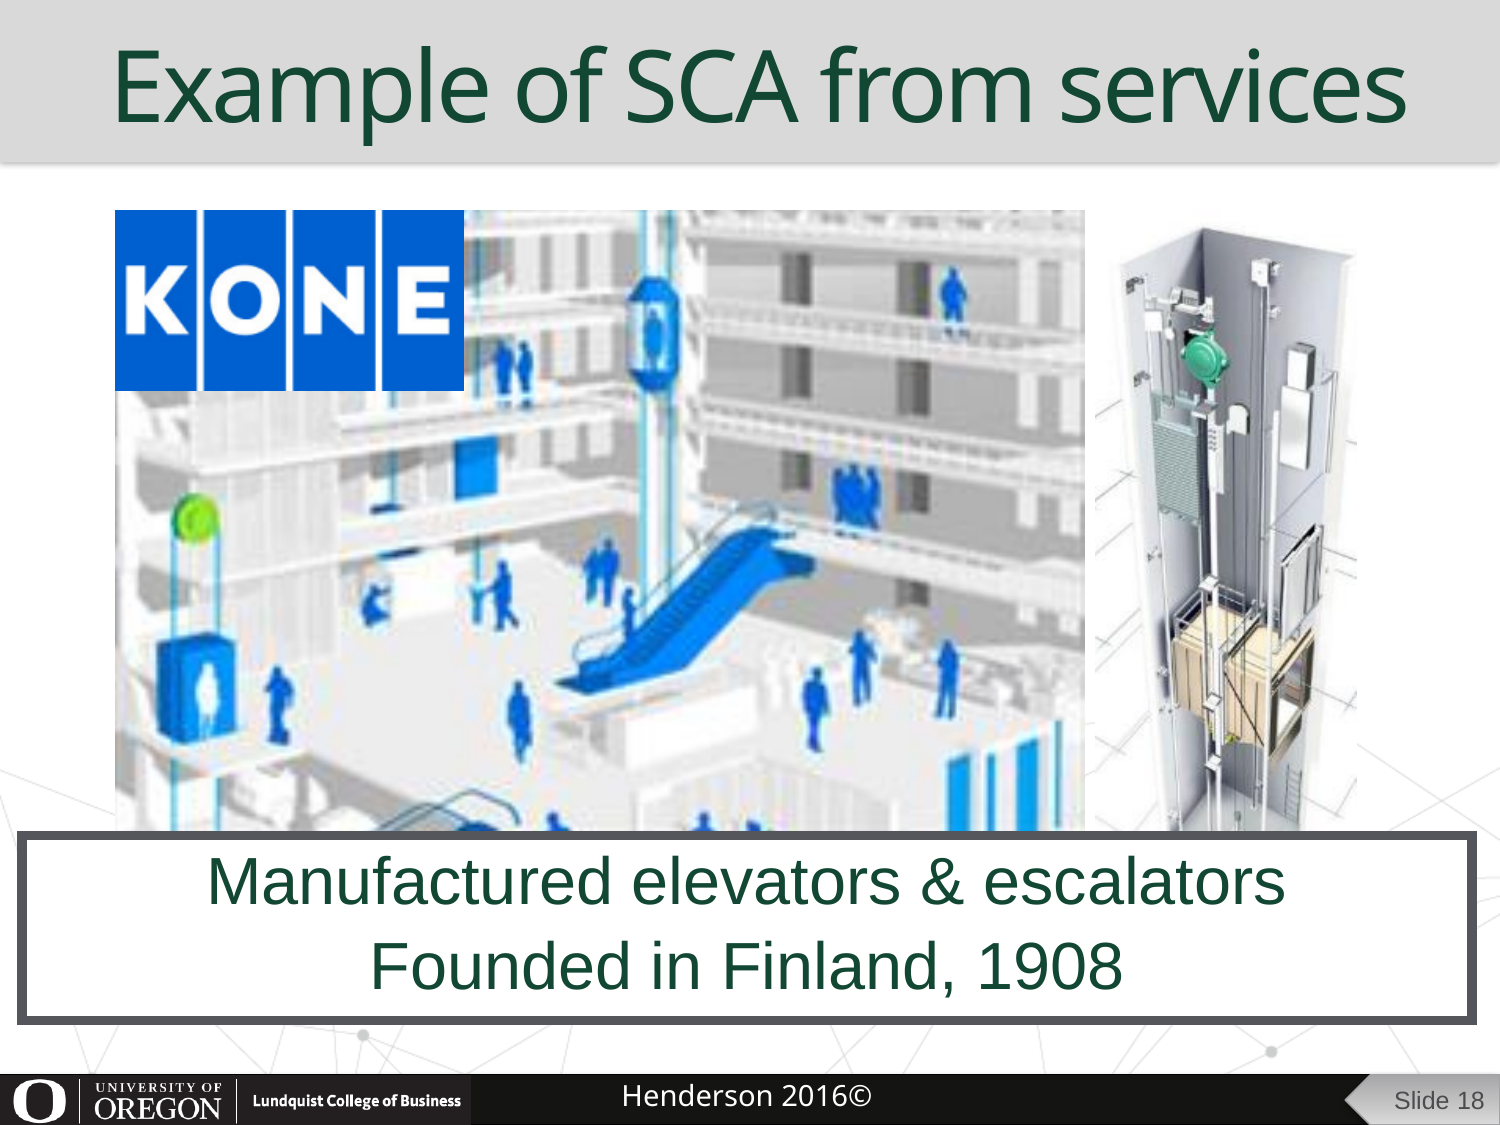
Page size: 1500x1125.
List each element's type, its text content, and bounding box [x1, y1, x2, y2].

title Example of SCA from services [94, 0, 1445, 165]
picture [115, 210, 1085, 836]
footer Henderson 2016© [494, 1075, 1001, 1119]
text_box Manufactured elevators & escalators Founded in Finland, 1908 [20, 833, 1474, 1023]
slide_number Slide 18 [1149, 1074, 1500, 1125]
picture [1095, 210, 1357, 910]
